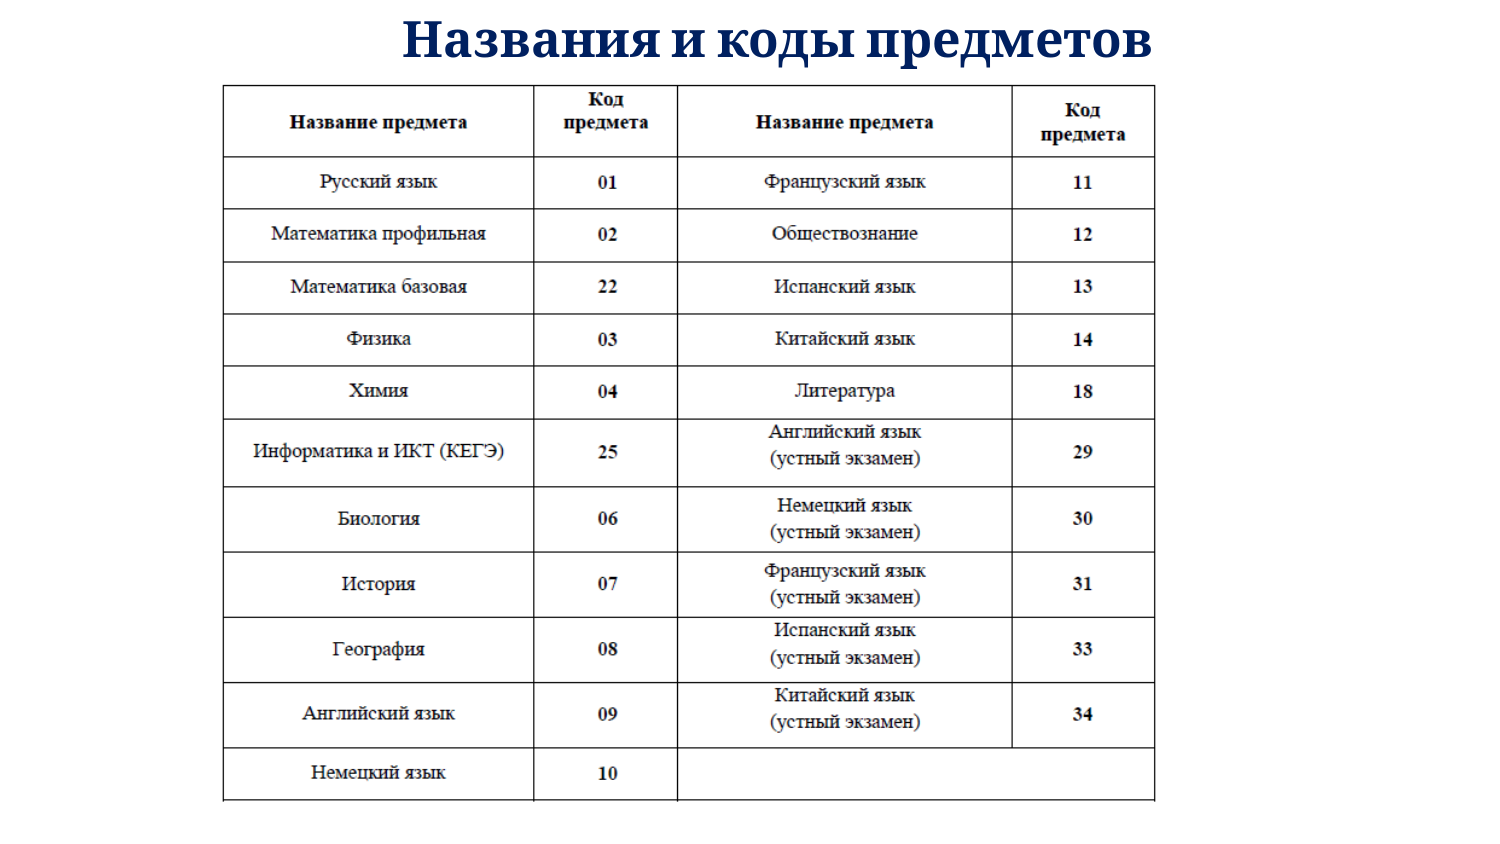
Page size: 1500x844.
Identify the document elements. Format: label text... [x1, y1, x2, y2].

picture [218, 78, 1159, 809]
text_box Названия и коды предметов [387, 0, 1180, 75]
